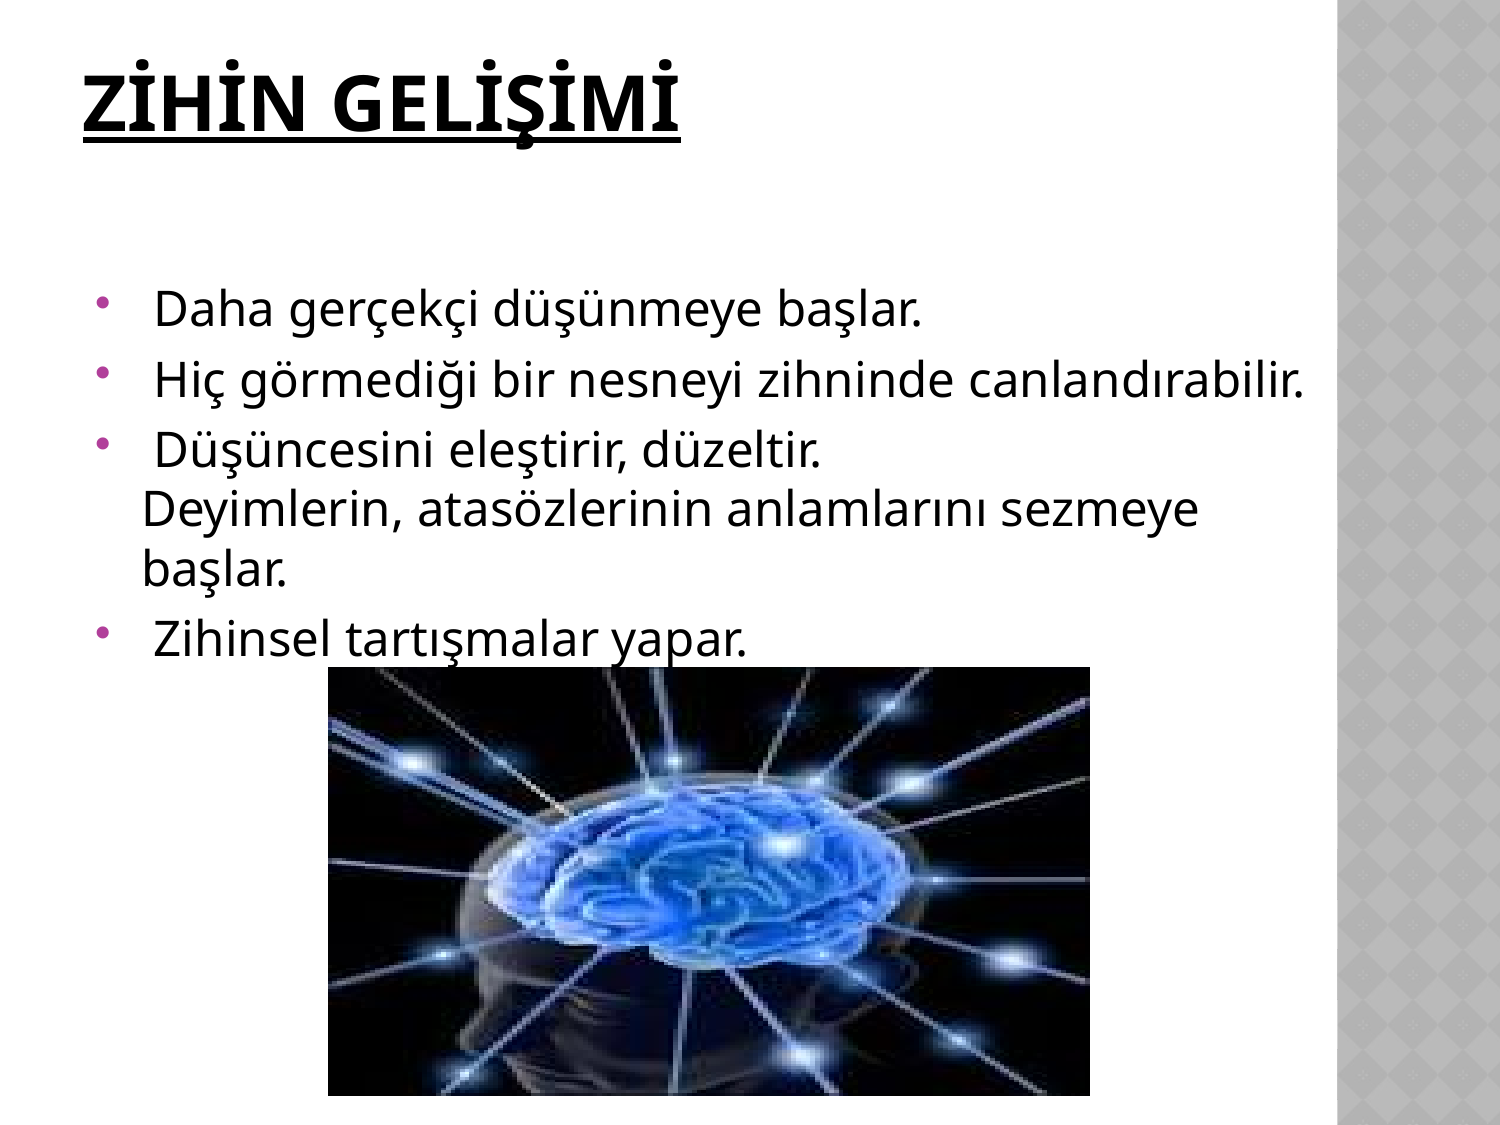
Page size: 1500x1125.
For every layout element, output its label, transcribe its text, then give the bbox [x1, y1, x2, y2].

list Daha gerçekçi düşünmeye başlar. Hiç görmediği bir nesneyi zihninde canlandırabilir. Düşüncesini eleştirir, düzeltir. Deyimlerin, atasözlerinin anlamlarını sezmeye başlar. Zihinsel tartışmalar yapar. [82, 199, 1372, 675]
title Zihin Gelişimi [75, 52, 1263, 240]
picture [327, 667, 1091, 1096]
